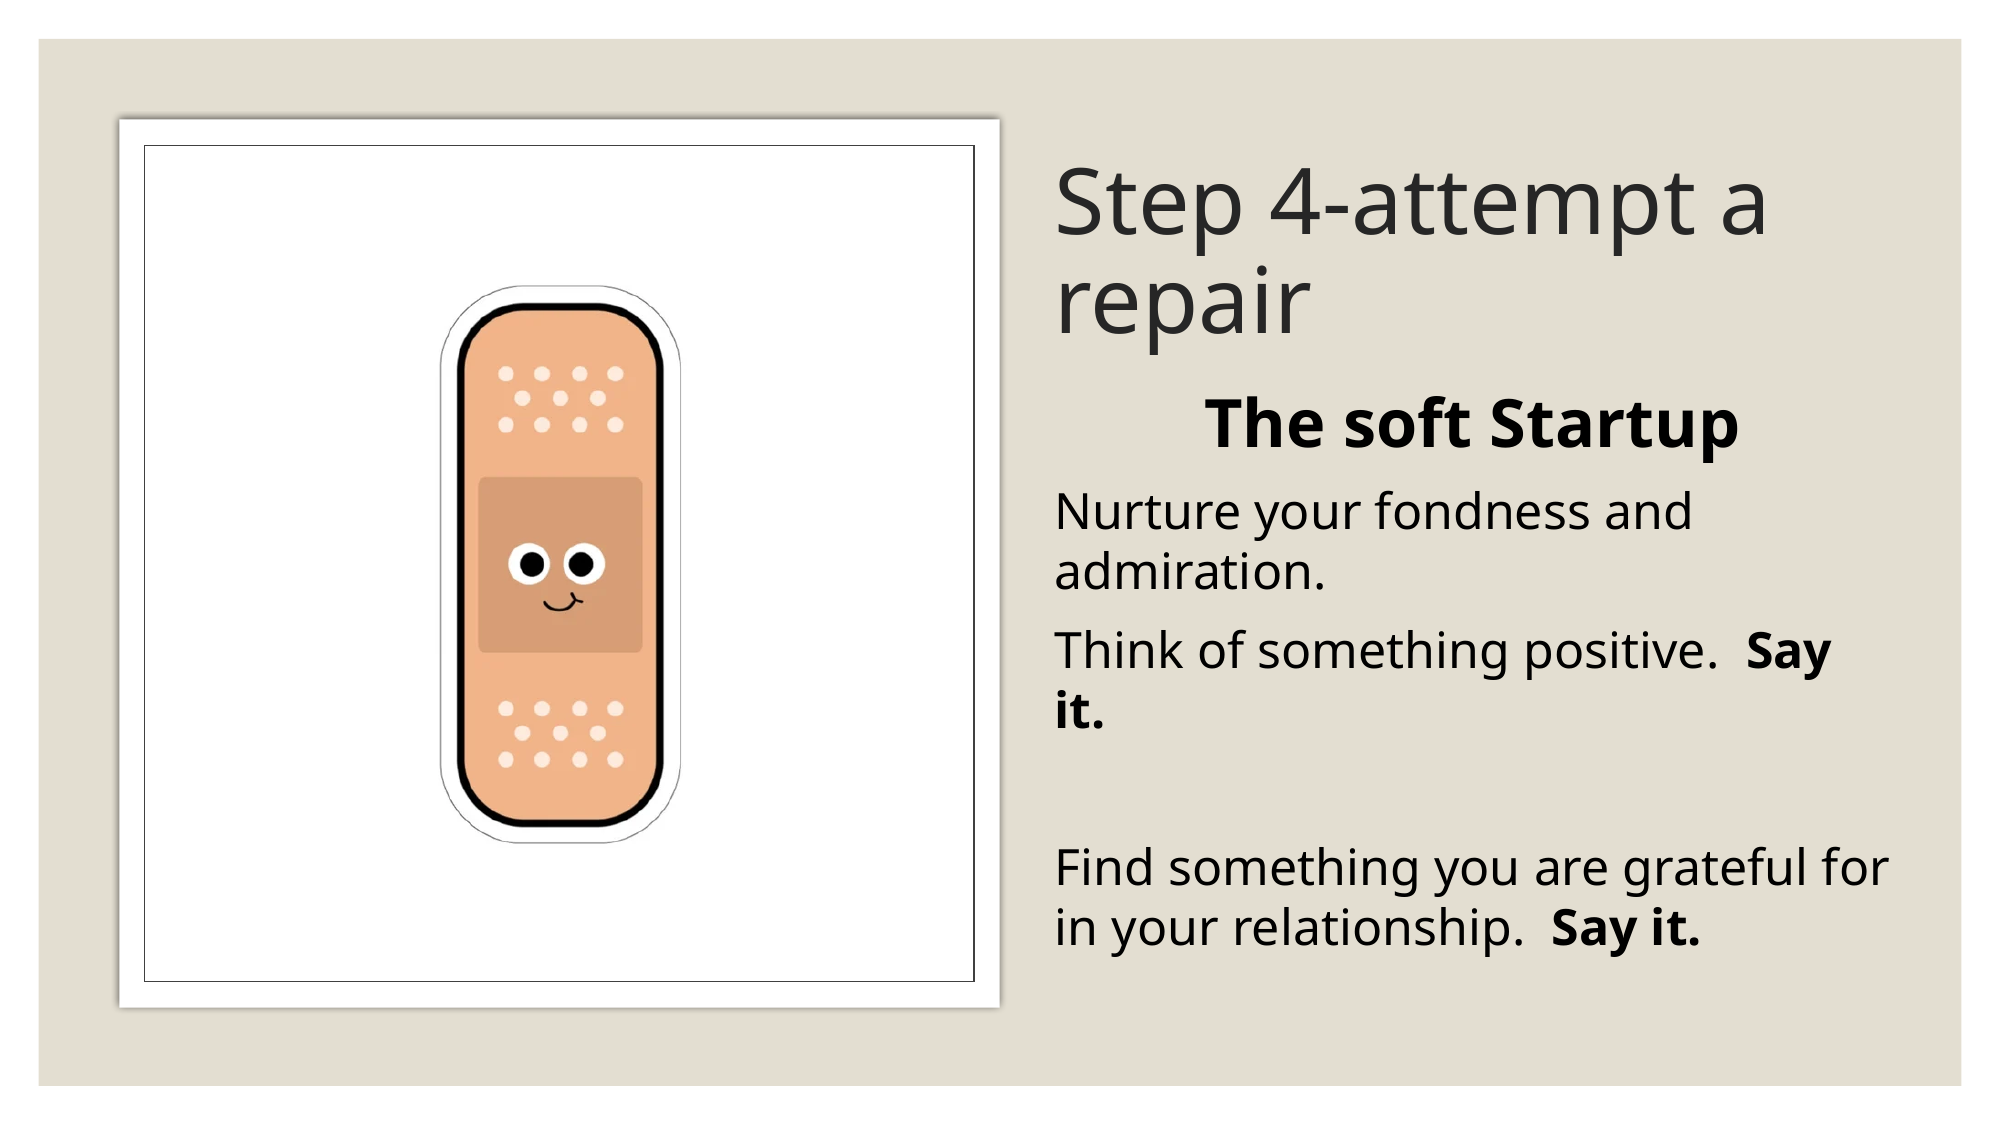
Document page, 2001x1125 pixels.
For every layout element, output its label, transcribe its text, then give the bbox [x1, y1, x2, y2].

text_box [119, 119, 1000, 1008]
list The soft Startup Nurture your fondness and admiration. Think of something positive. Say it. Find something you are grateful for in your relationship. Say it. [1039, 372, 1906, 1008]
picture [197, 201, 922, 926]
title Step 4-attempt a repair [1039, 119, 1853, 372]
text_box [144, 145, 974, 982]
